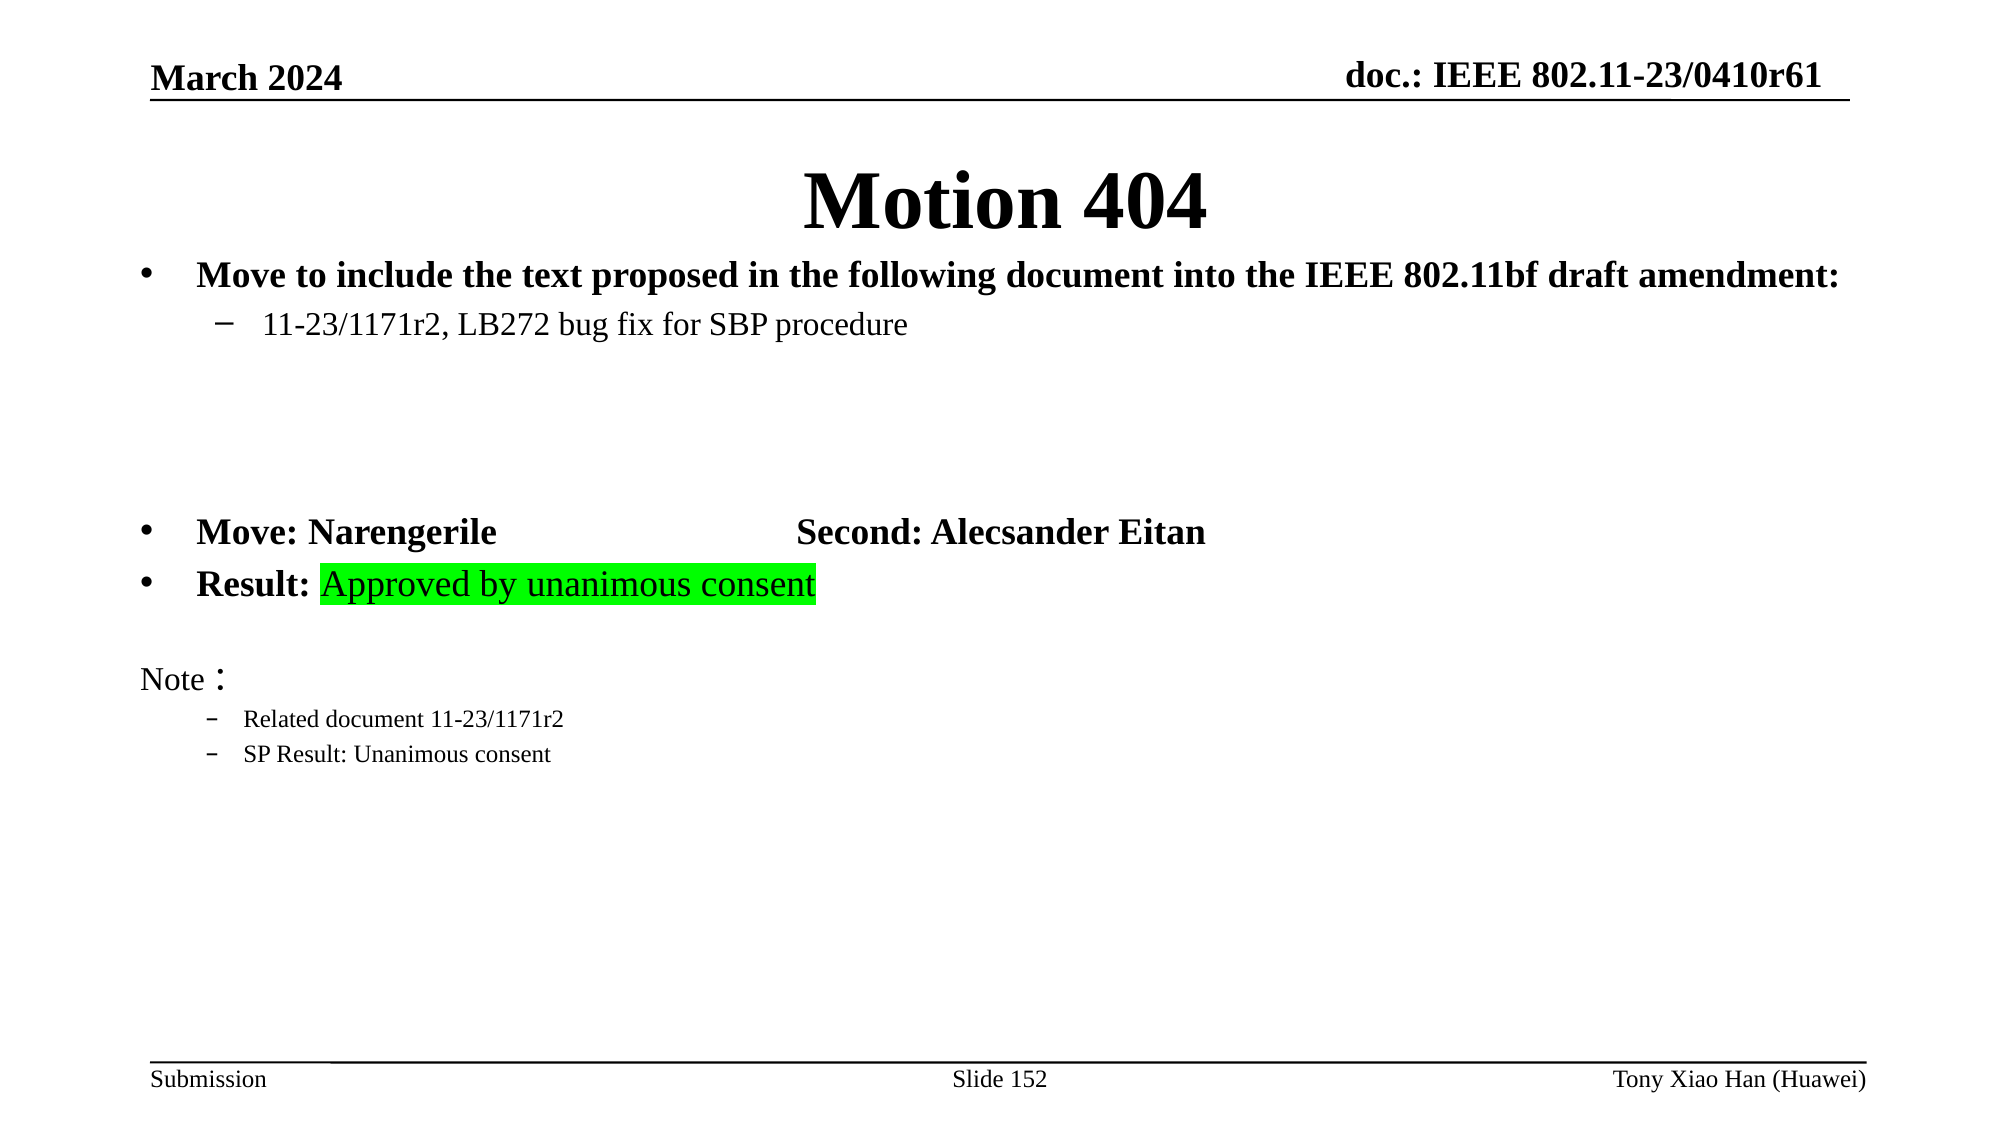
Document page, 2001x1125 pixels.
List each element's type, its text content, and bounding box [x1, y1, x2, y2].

text_box Motion 404 [368, 137, 1644, 212]
text_box Move to include the text proposed in the following document into the IEEE 802.11bf draft amendment: 11-23/1171r2, LB272 bug fix for SBP procedure Move: Narengerile Second: Alecsander Eitan Result: Approved by unanimous consent Note： Related document 11-23/1171r2 SP Result: Unanimous consent [125, 212, 1888, 900]
